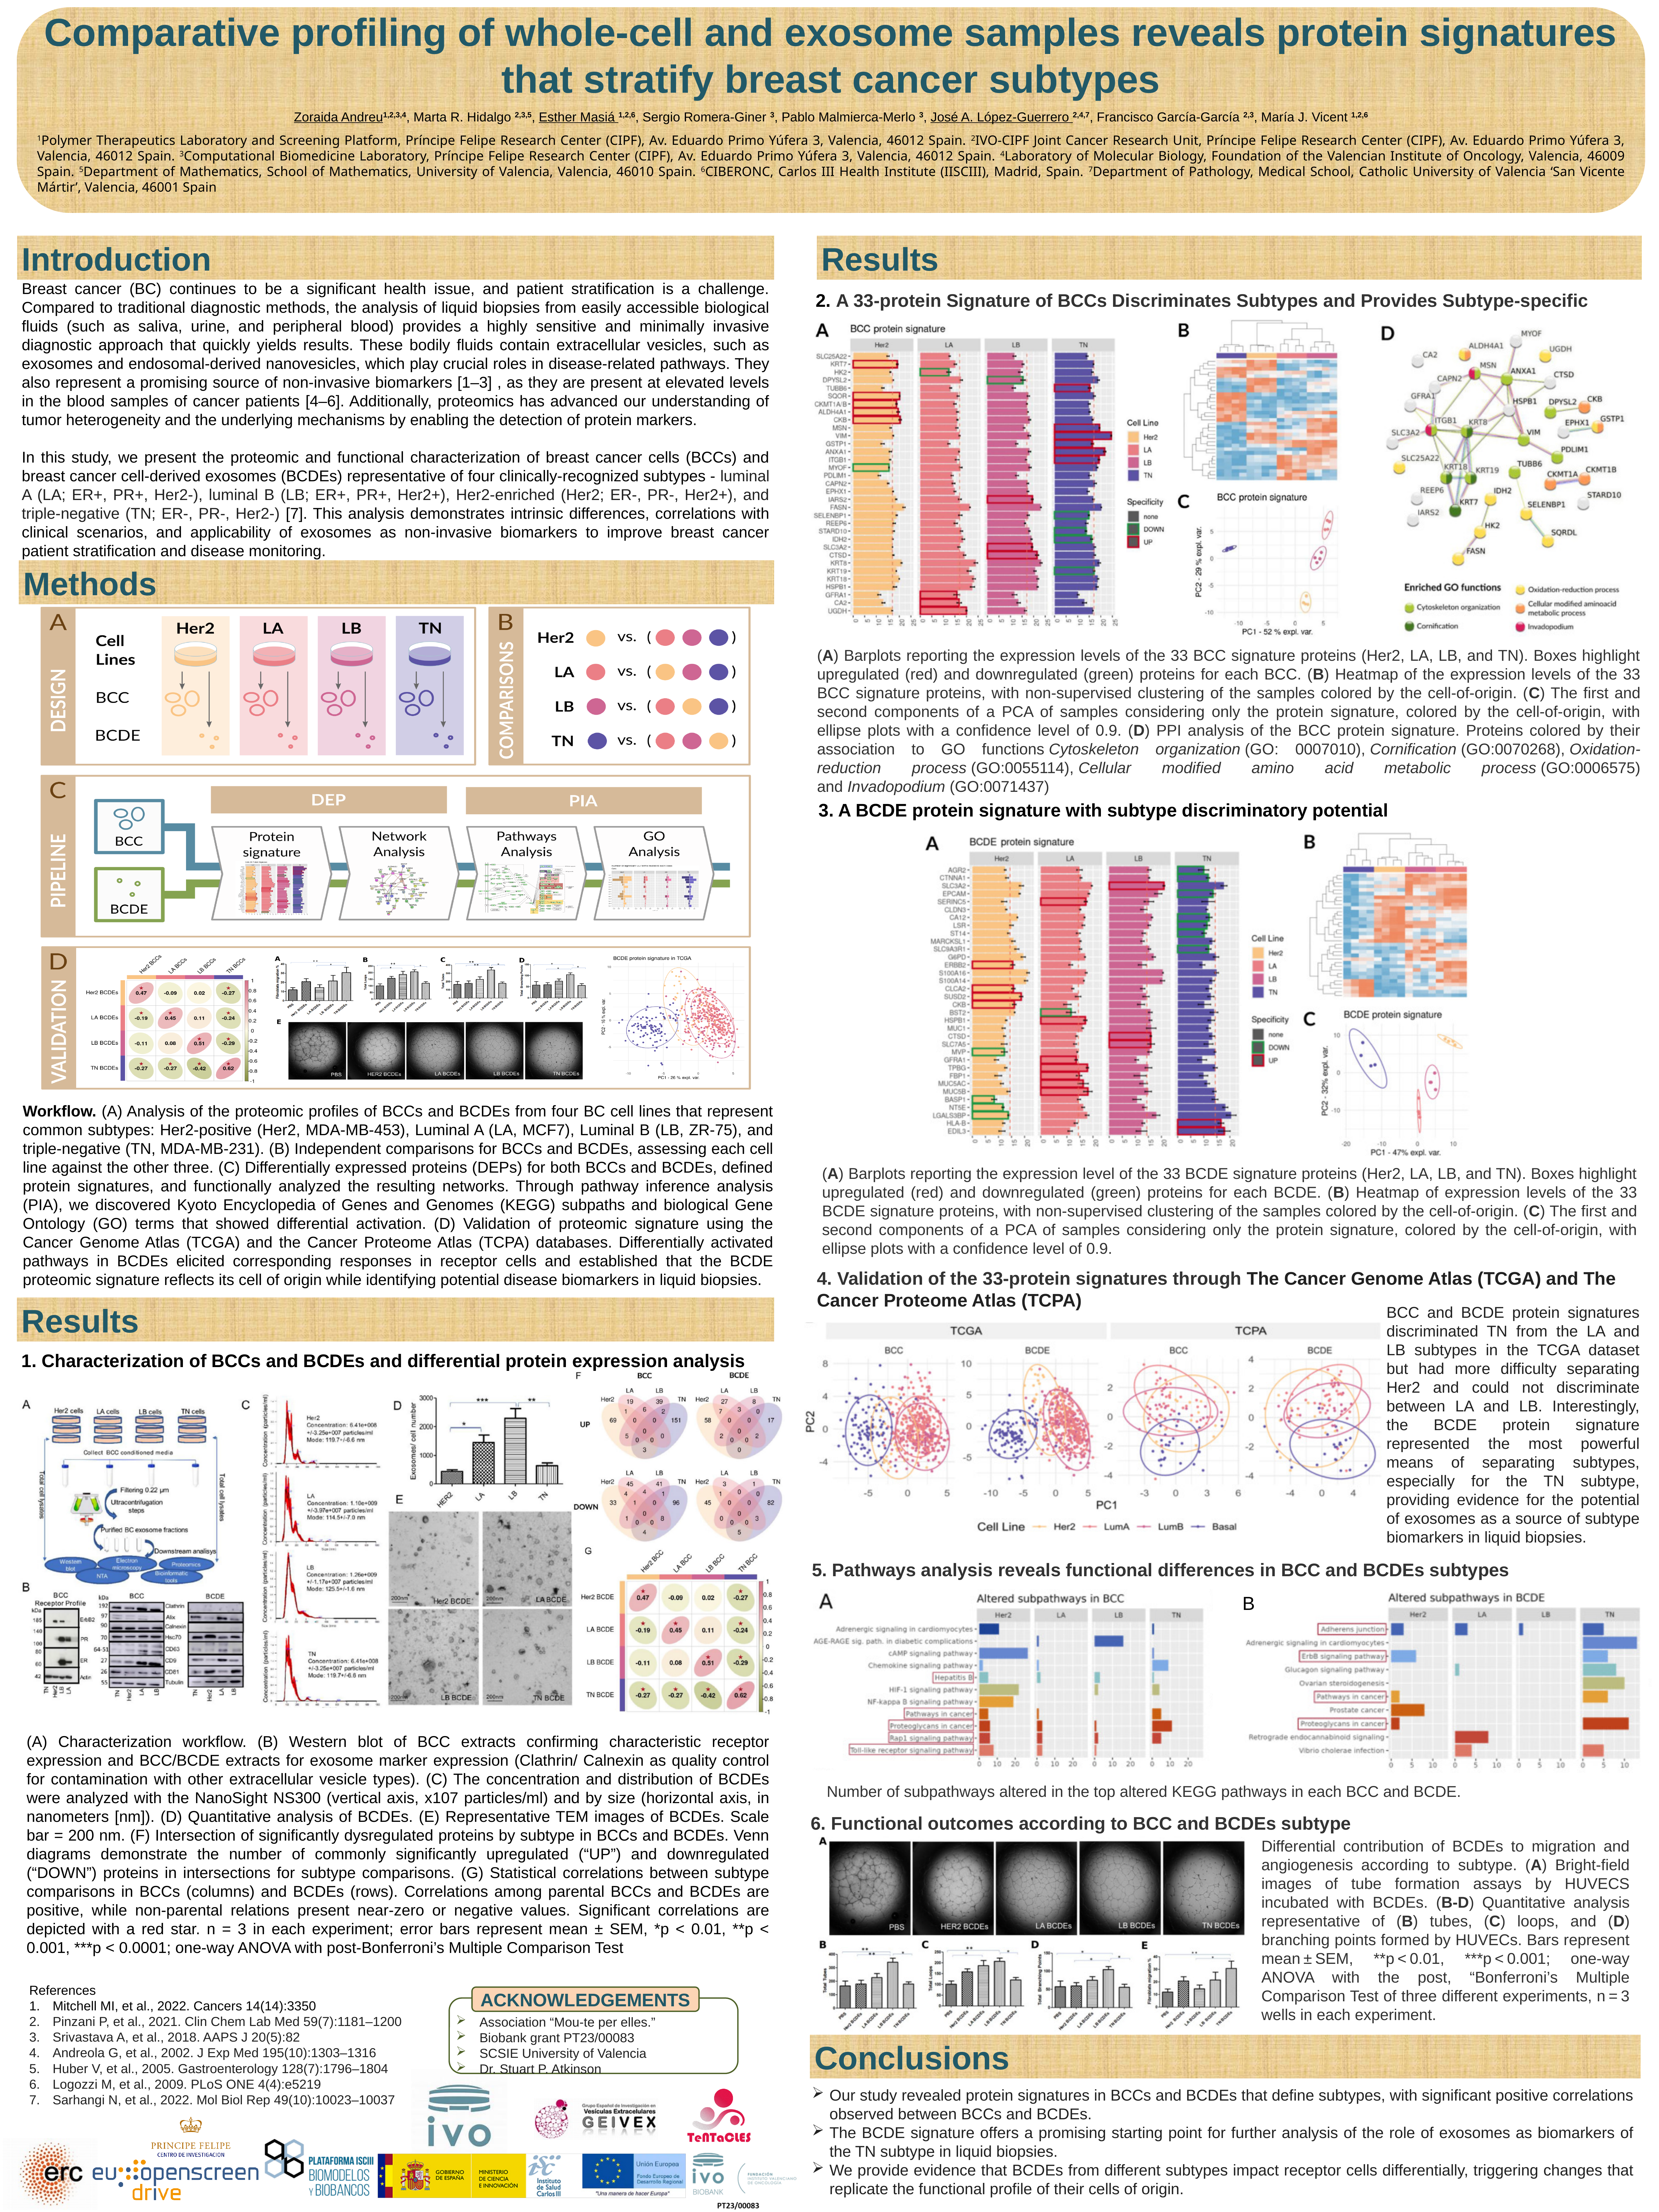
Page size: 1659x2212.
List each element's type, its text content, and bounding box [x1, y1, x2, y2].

text_box Comparative profiling of whole-cell and exosome samples reveals protein signatures that stratify breast cancer subtypes Zoraida Andreu1,2,3,4, Marta R. Hidalgo 2,3,5, Esther Masiá 1,2,6, Sergio Romera-Giner 3, Pablo Malmierca-Merlo 3, José A. López-Guerrero 2,4,7, Francisco García-García 2,3, María J. Vicent 1,2,6 1Polymer Therapeutics Laboratory and Screening Platform, Príncipe Felipe Research Center (CIPF), Av. Eduardo Primo Yúfera 3, Valencia, 46012 Spain. 2IVO-CIPF Joint Cancer Research Unit, Príncipe Felipe Research Center (CIPF), Av. Eduardo Primo Yúfera 3, Valencia, 46012 Spain. 3Computational Biomedicine Laboratory, Príncipe Felipe Research Center (CIPF), Av. Eduardo Primo Yúfera 3, Valencia, 46012 Spain. 4Laboratory of Molecular Biology, Foundation of the Valencian Institute of Oncology, Valencia, 46009 Spain. 5Department of Mathematics, School of Mathematics, University of Valencia, Valencia, 46010 Spain. 6CIBERONC, Carlos III Health Institute (IISCIII), Madrid, Spain. 7Department of Pathology, Medical School, Catholic University of Valencia ‘San Vicente Mártir’, Valencia, 46001 Spain [16, 7, 1646, 214]
picture [924, 831, 1477, 1160]
text_box (A) Characterization workflow. (B) Western blot of BCC extracts confirming characteristic receptor expression and BCC/BCDE extracts for exosome marker expression (Clathrin/ Calnexin as quality control for contamination with other extracellular vesicle types). (C) The concentration and distribution of BCDEs were analyzed with the NanoSight NS300 (vertical axis, x107 particles/ml) and by size (horizontal axis, in nanometers [nm]). (D) Quantitative analysis of BCDEs. (E) Representative TEM images of BCDEs. Scale bar = 200 nm. (F) Intersection of significantly dysregulated proteins by subtype in BCCs and BCDEs. Venn diagrams demonstrate the number of commonly significantly upregulated (“UP”) and downregulated (“DOWN”) proteins in intersections for subtype comparisons. (G) Statistical correlations between subtype comparisons in BCCs (columns) and BCDEs (rows). Correlations among parental BCCs and BCDEs are positive, while non-parental relations present near-zero or negative values. Significant correlations are depicted with a red star. n = 3 in each experiment; error bars represent mean ± SEM, *p < 0.01, **p < 0.001, ***p < 0.0001; one-way ANOVA with post-Bonferroni’s Multiple Comparison Test [22, 1729, 774, 1959]
text_box Conclusions [810, 2035, 1641, 2078]
text_box Methods [19, 560, 774, 604]
text_box Breast cancer (BC) continues to be a significant health issue, and patient stratification is a challenge. Compared to traditional diagnostic methods, the analysis of liquid biopsies from easily accessible biological fluids (such as saliva, urine, and peripheral blood) provides a highly sensitive and minimally invasive diagnostic approach that quickly yields results. These bodily fluids contain extracellular vesicles, such as exosomes and endosomal-derived nanovesicles, which play crucial roles in disease-related pathways. They also represent a promising source of non-invasive biomarkers [1–3] , as they are present at elevated levels in the blood samples of cancer patients [4–6]. Additionally, proteomics has advanced our understanding of tumor heterogeneity and the underlying mechanisms by enabling the detection of protein markers. In this study, we present the proteomic and functional characterization of breast cancer cells (BCCs) and breast cancer cell-derived exosomes (BCDEs) representative of four clinically-recognized subtypes - luminal A (LA; ER+, PR+, Her2-), luminal B (LB; ER+, PR+, Her2+), Her2-enriched (Her2; ER-, PR-, Her2+), and triple-negative (TN; ER-, PR-, Her2-) [7]. This analysis demonstrates intrinsic differences, correlations with clinical scenarios, and applicability of exosomes as non-invasive biomarkers to improve breast cancer patient stratification and disease monitoring. [17, 276, 774, 562]
text_box Introduction [17, 236, 774, 276]
picture [37, 604, 754, 1092]
text_box Results [17, 1297, 774, 1341]
text_box (A) Barplots reporting the expression levels of the 33 BCC signature proteins (Her2, LA, LB, and TN). Boxes highlight upregulated (red) and downregulated (green) proteins for each BCC. (B) Heatmap of the expression levels of the 33 BCC signature proteins, with non-supervised clustering of the samples colored by the cell-of-origin. (C) The first and second components of a PCA of samples considering only the protein signature, colored by the cell-of-origin, with ellipse plots with a confidence level of 0.9. (D) PPI analysis of the BCC protein signature. Proteins colored by their association to GO functions Cytoskeleton organization (GO: 0007010), Cornification (GO:0070268), Oxidation-reduction process (GO:0055114), Cellular modified amino acid metabolic process (GO:0006575) and Invadopodium (GO:0071437) [812, 643, 1645, 797]
picture [818, 1837, 1246, 2032]
text_box Differential contribution of BCDEs to migration and angiogenesis according to subtype. (A) Bright-field images of tube formation assays by HUVECS incubated with BCDEs. (B-D) Quantitative analysis representative of (B) tubes, (C) loops, and (D) branching points formed by HUVECs. Bars represent mean ± SEM, **p < 0.01, ***p < 0.001; one-way ANOVA with the post, “Bonferroni’s Multiple Comparison Test of three different experiments, n = 3 wells in each experiment. [1257, 1834, 1634, 2026]
text_box Number of subpathways altered in the top altered KEGG pathways in each BCC and BCDE. [822, 1779, 1530, 1802]
text_box References Mitchell MI, et al., 2022. Cancers 14(14):3350 Pinzani P, et al., 2021. Clin Chem Lab Med 59(7):1181–1200 Srivastava A, et al., 2018. AAPS J 20(5):82 Andreola G, et al., 2002. J Exp Med 195(10):1303–1316 Huber V, et al., 2005. Gastroenterology 128(7):1796–1804 Logozzi M, et al., 2009. PLoS ONE 4(4):e5219 Sarhangi N, et al., 2022. Mol Biol Rep 49(10):10023–10037 [24, 1979, 419, 2141]
picture [1378, 315, 1642, 637]
text_box BCC and BCDE protein signatures discriminated TN from the LA and LB subtypes in the TCGA dataset but had more difficulty separating Her2 and could not discriminate between LA and LB. Interestingly, the BCDE protein signature represented the most powerful means of separating subtypes, especially for the TN subtype, providing evidence for the potential of exosomes as a source of subtype biomarkers in liquid biopsies. [1382, 1300, 1644, 1548]
picture [804, 1322, 1383, 1533]
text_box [449, 1987, 738, 2079]
picture [2, 2138, 258, 2210]
text_box (A) Barplots reporting the expression level of the 33 BCDE signature proteins (Her2, LA, LB, and TN). Boxes highlight upregulated (red) and downregulated (green) proteins for each BCDE. (B) Heatmap of expression levels of the 33 BCDE signature proteins, with non-supervised clustering of the samples colored by the cell-of-origin. (C) The first and second components of a PCA of samples considering only the protein signature, colored by the cell-of-origin, with ellipse plots with a confidence level of 0.9. [817, 1161, 1642, 1260]
picture [806, 1589, 1213, 1770]
text_box 2. A 33-protein Signature of BCCs Discriminates Subtypes and Provides Subtype-specific Functional Detail [811, 286, 1659, 335]
picture [261, 2069, 807, 2212]
picture [151, 2116, 231, 2157]
text_box Results [817, 236, 1642, 280]
text_box 4. Validation of the 33-protein signatures through The Cancer Genome Atlas (TCGA) and The Cancer Proteome Atlas (TCPA) [812, 1264, 1624, 1313]
text_box 5. Pathways analysis reveals functional differences in BCC and BCDEs subtypes [807, 1556, 1619, 1582]
text_box Workflow. (A) Analysis of the proteomic profiles of BCCs and BCDEs from four BC cell lines that represent common subtypes: Her2-positive (Her2, MDA-MB-453), Luminal A (LA, MCF7), Luminal B (LB, ZR-75), and triple-negative (TN, MDA-MB-231). (B) Independent comparisons for BCCs and BCDEs, assessing each cell line against the other three. (C) Differentially expressed proteins (DEPs) for both BCCs and BCDEs, defined protein signatures, and functionally analyzed the resulting networks. Through pathway inference analysis (PIA), we discovered Kyoto Encyclopedia of Genes and Genomes (KEGG) subpaths and biological Gene Ontology (GO) terms that showed differential activation. (D) Validation of proteomic signature using the Cancer Genome Atlas (TCGA) and the Cancer Proteome Atlas (TCPA) databases. Differentially activated pathways in BCDEs elicited corresponding responses in receptor cells and established that the BCDE proteomic signature reflects its cell of origin while identifying potential disease biomarkers in liquid biopsies. [18, 1098, 778, 1291]
text_box Our study revealed protein signatures in BCCs and BCDEs that define subtypes, with significant positive correlations observed between BCCs and BCDEs. The BCDE signature offers a promising starting point for further analysis of the role of exosomes as biomarkers of the TN subtype in liquid biopsies. We provide evidence that BCDEs from different subtypes impact receptor cells differentially, triggering changes that replicate the functional profile of their cells of origin. [807, 2082, 1639, 2200]
text_box 3. A BCDE protein signature with subtype discriminatory potential [814, 796, 1549, 823]
picture [9, 1372, 792, 1725]
text_box 1. Characterization of BCCs and BCDEs and differential protein expression analysis [17, 1346, 803, 1373]
picture [800, 315, 1362, 641]
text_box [1238, 1589, 1652, 1773]
text_box 6. Functional outcomes according to BCC and BCDEs subtype [806, 1809, 1617, 1836]
